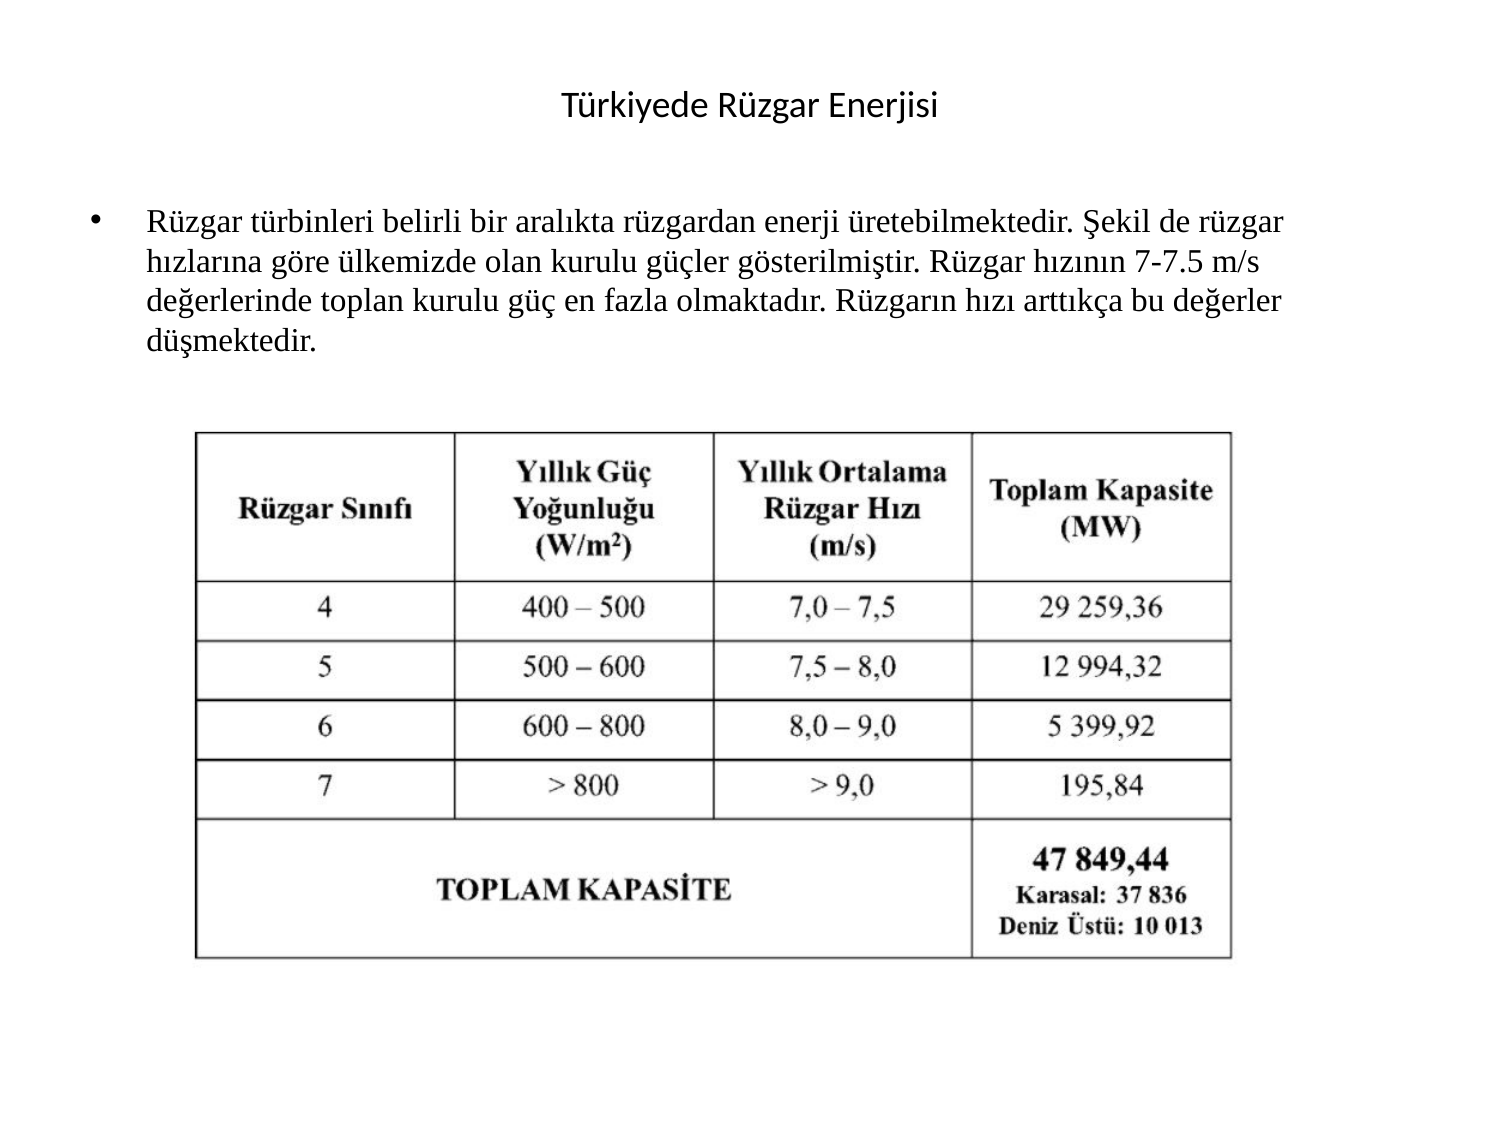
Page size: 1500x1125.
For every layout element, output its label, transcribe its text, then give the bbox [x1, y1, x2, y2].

picture [182, 420, 1294, 975]
title Türkiyede Rüzgar Enerjisi [75, 45, 1425, 161]
list Rüzgar türbinleri belirli bir aralıkta rüzgardan enerji üretebilmektedir. Şekil de rüzgar hızlarına göre ülkemizde olan kurulu güçler gösterilmiştir. Rüzgar hızının 7-7.5 m/s değerlerinde toplan kurulu güç en fazla olmaktadır. Rüzgarın hızı arttıkça bu değerler düşmektedir. [75, 191, 1425, 934]
